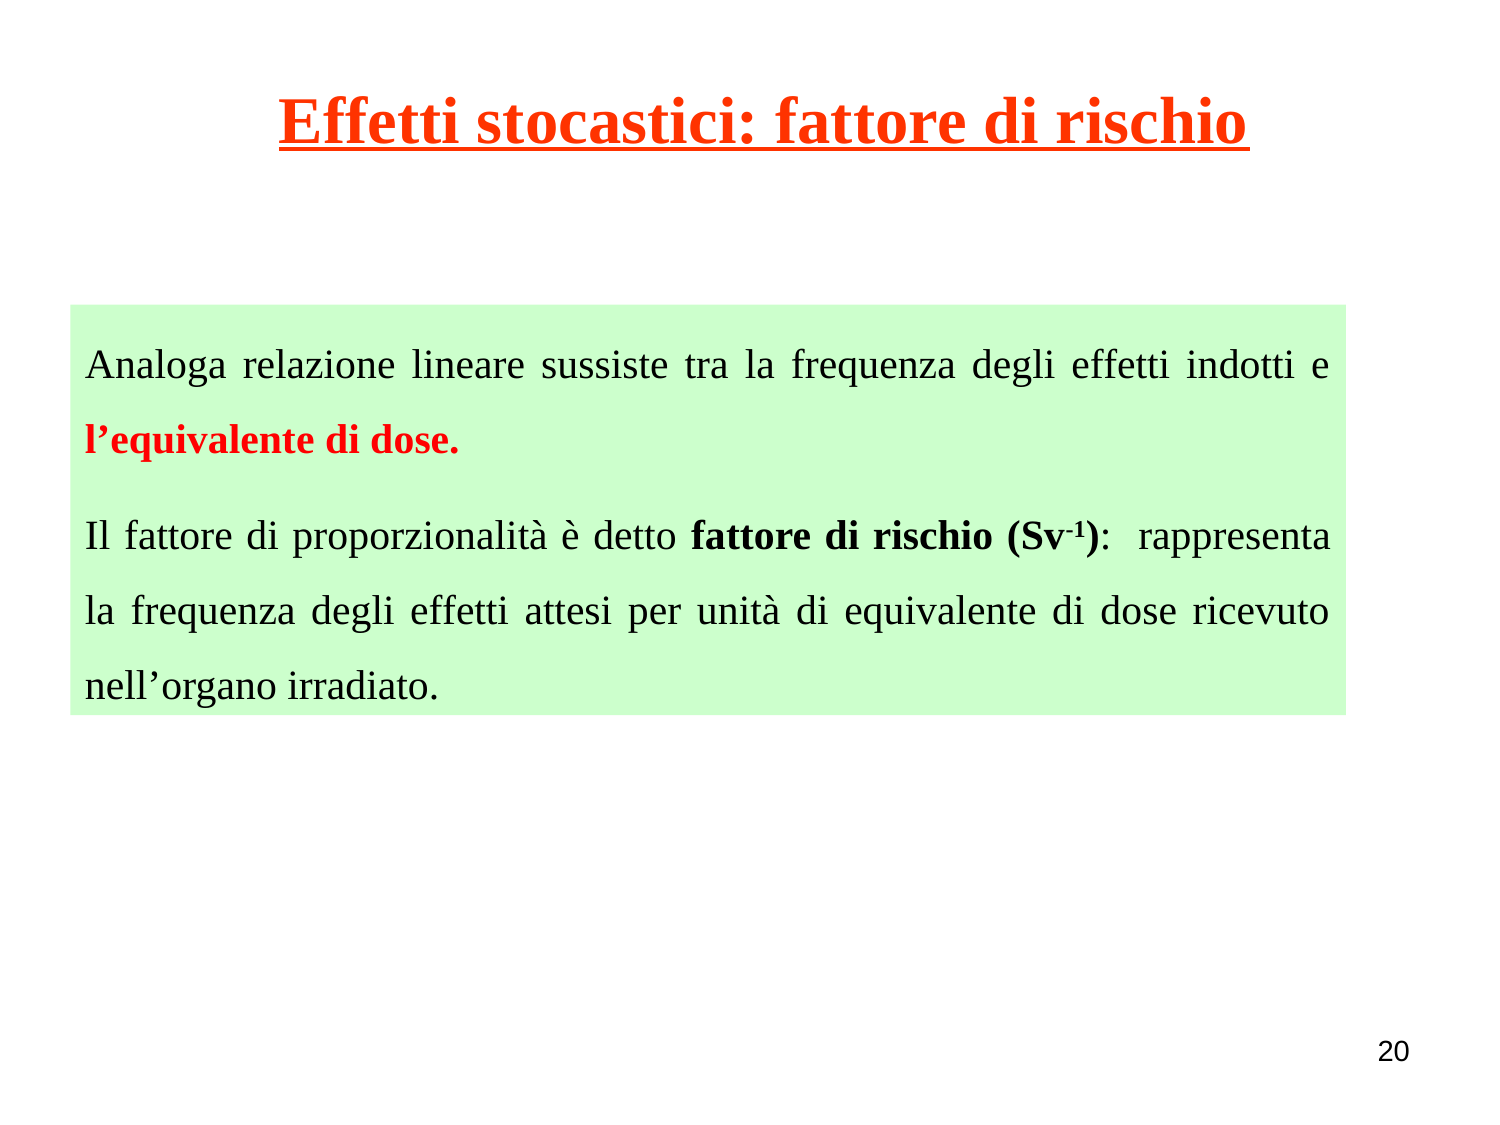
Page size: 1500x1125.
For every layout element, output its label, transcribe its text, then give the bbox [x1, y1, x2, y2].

slide_number 20 [1074, 1024, 1426, 1103]
text_box Analoga relazione lineare sussiste tra la frequenza degli effetti indotti e l’equivalente di dose. Il fattore di proporzionalità è detto fattore di rischio (Sv-1): rappresenta la frequenza degli effetti attesi per unità di equivalente di dose ricevuto nell’organo irradiato. [70, 304, 1346, 716]
text_box Effetti stocastici: fattore di rischio [29, 70, 1500, 163]
